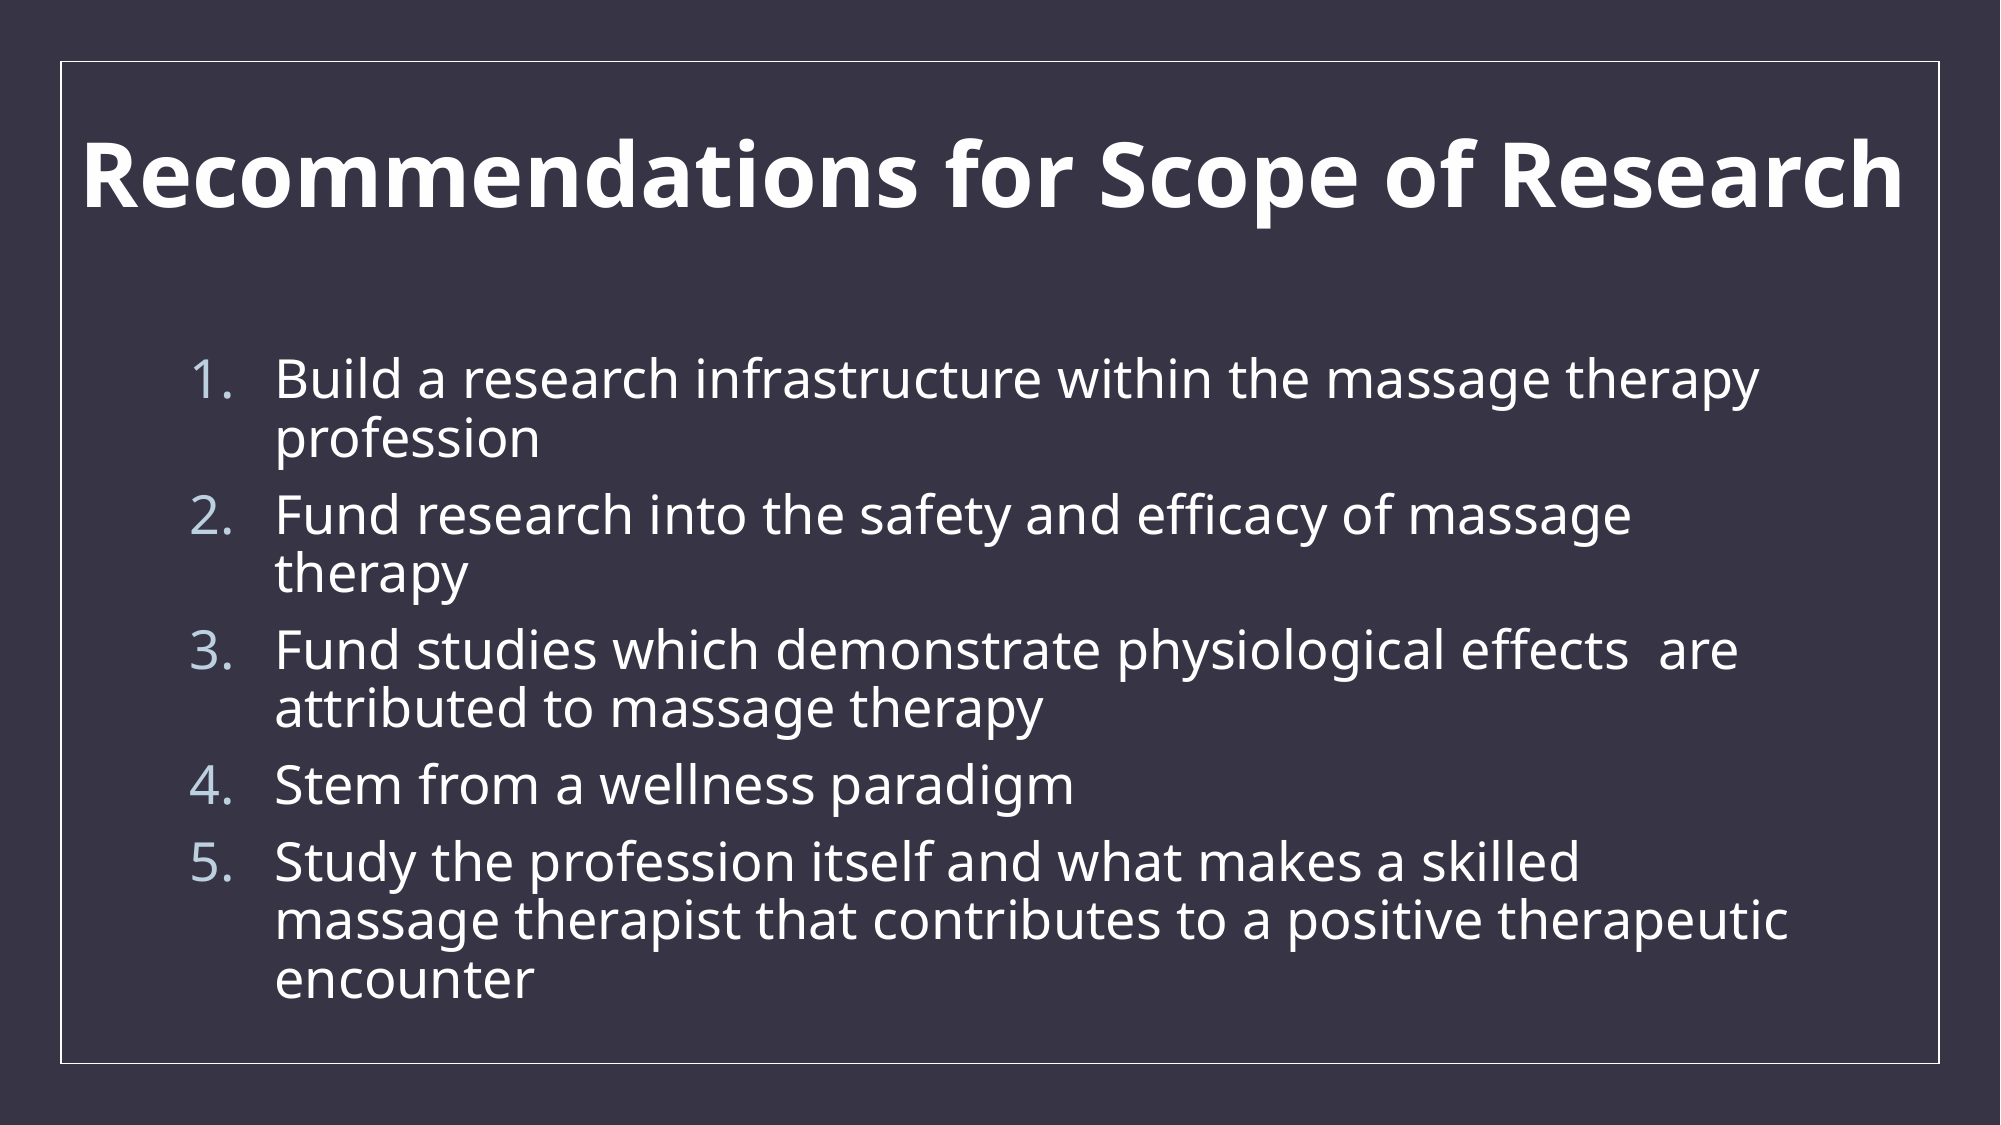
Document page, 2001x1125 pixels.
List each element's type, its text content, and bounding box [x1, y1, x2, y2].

list Build a research infrastructure within the massage therapy profession Fund research into the safety and efficacy of massage therapy Fund studies which demonstrate physiological effects are attributed to massage therapy Stem from a wellness paradigm Study the profession itself and what makes a skilled massage therapist that contributes to a positive therapeutic encounter [174, 345, 1825, 1036]
title Recommendations for Scope of Research [64, 65, 1938, 291]
